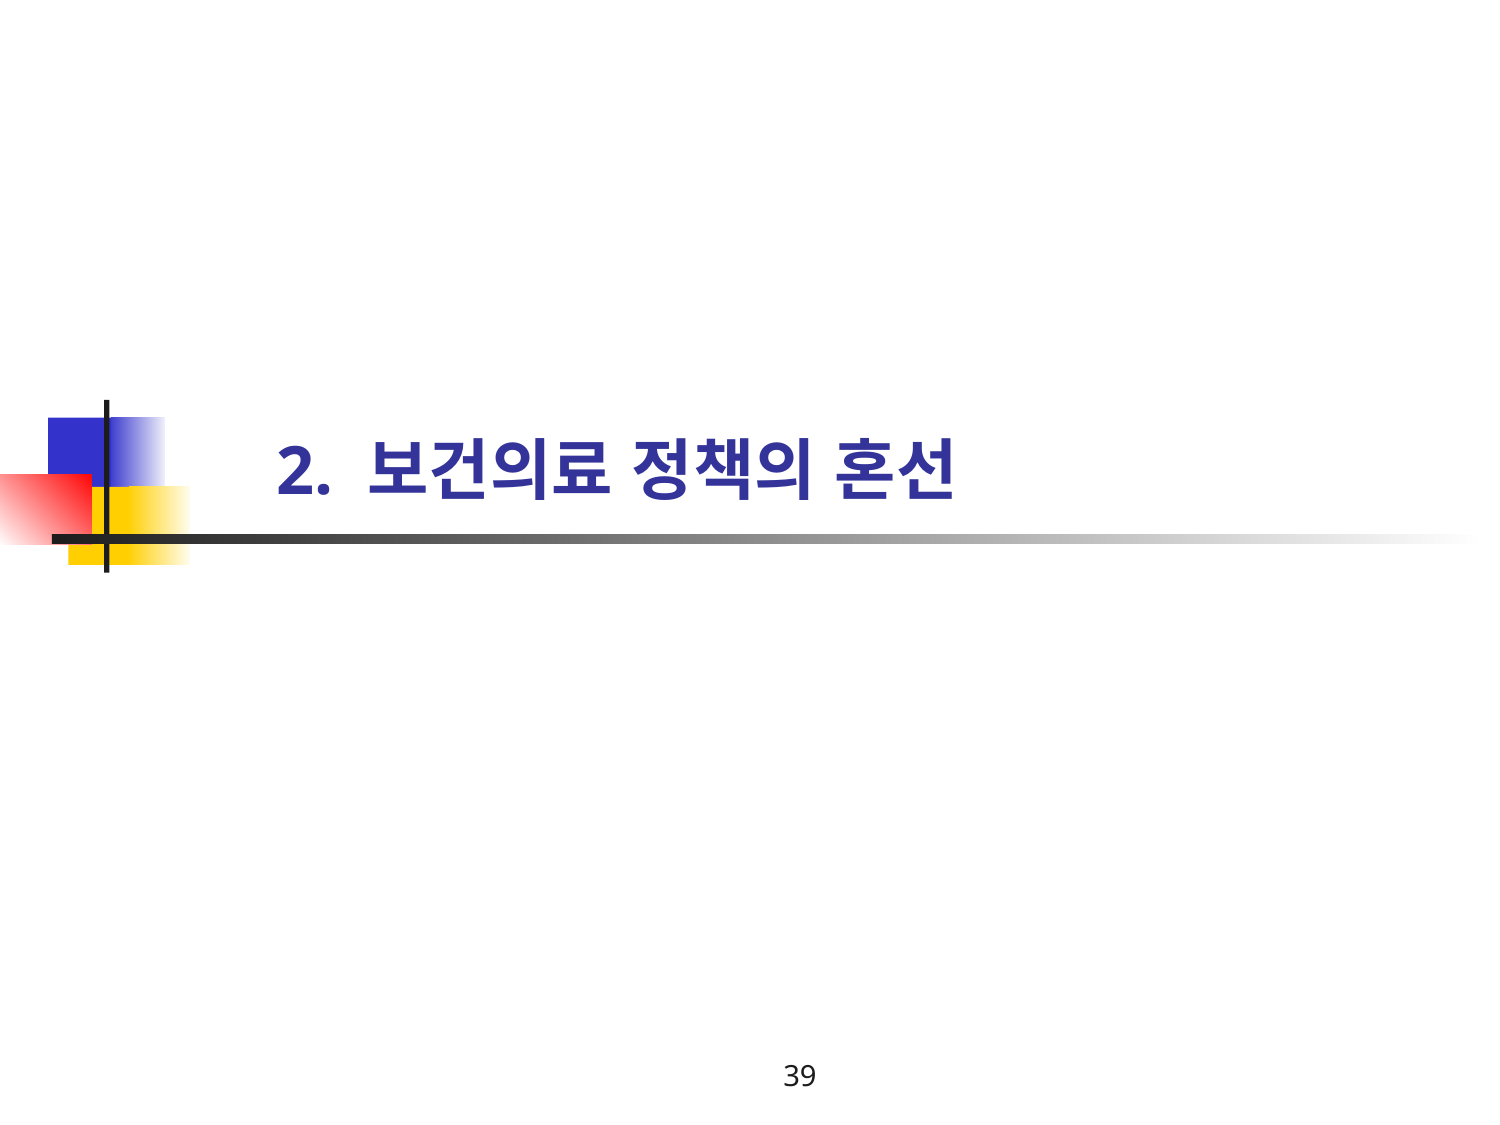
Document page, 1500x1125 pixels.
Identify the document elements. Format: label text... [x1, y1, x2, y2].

footer 39 [562, 1024, 1038, 1101]
title 2. 보건의료 정책의 혼선 [187, 327, 1067, 516]
